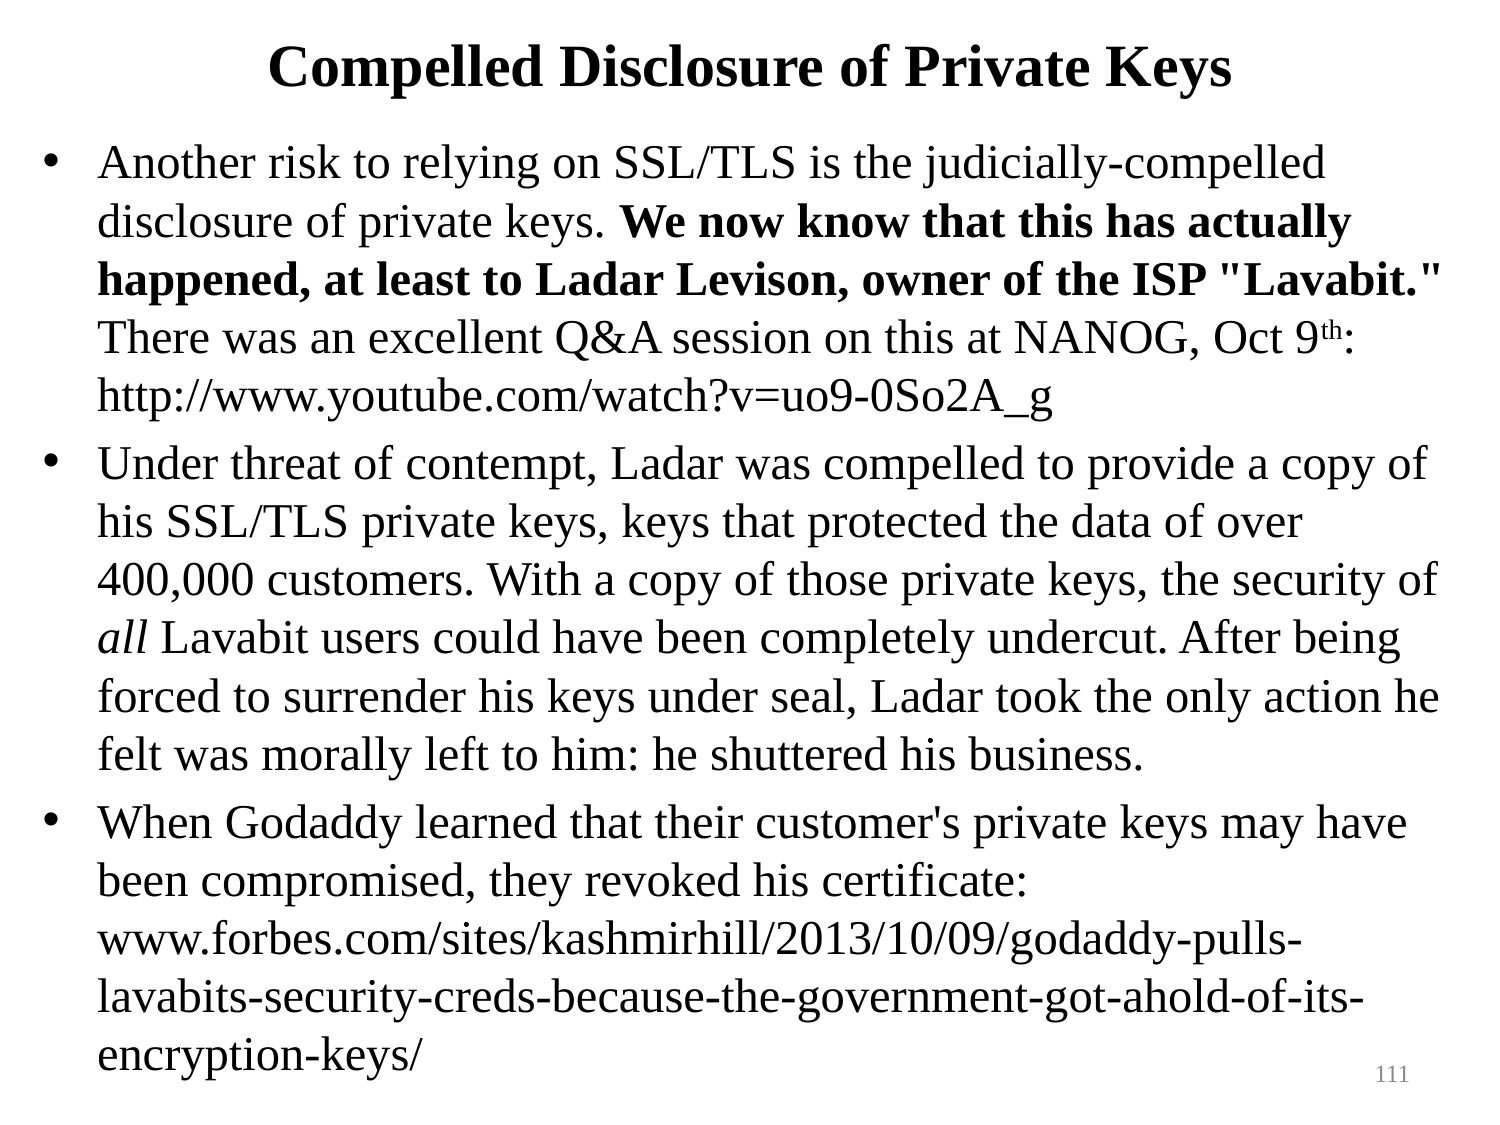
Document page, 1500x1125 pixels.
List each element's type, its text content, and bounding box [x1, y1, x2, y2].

list Another risk to relying on SSL/TLS is the judicially-compelled disclosure of private keys. We now know that this has actually happened, at least to Ladar Levison, owner of the ISP "Lavabit." There was an excellent Q&A session on this at NANOG, Oct 9th: http://www.youtube.com/watch?v=uo9-0So2A_g Under threat of contempt, Ladar was compelled to provide a copy of his SSL/TLS private keys, keys that protected the data of over 400,000 customers. With a copy of those private keys, the security of all Lavabit users could have been completely undercut. After being forced to surrender his keys under seal, Ladar took the only action he felt was morally left to him: he shuttered his business. When Godaddy learned that their customer's private keys may have been compromised, they revoked his certificate: www.forbes.com/sites/kashmirhill/2013/10/09/godaddy-pulls-lavabits-security-creds-because-the-government-got-ahold-of-its-encryption-keys/ [27, 123, 1474, 1089]
title Compelled Disclosure of Private Keys [27, 18, 1474, 107]
slide_number 111 [1074, 1042, 1425, 1103]
